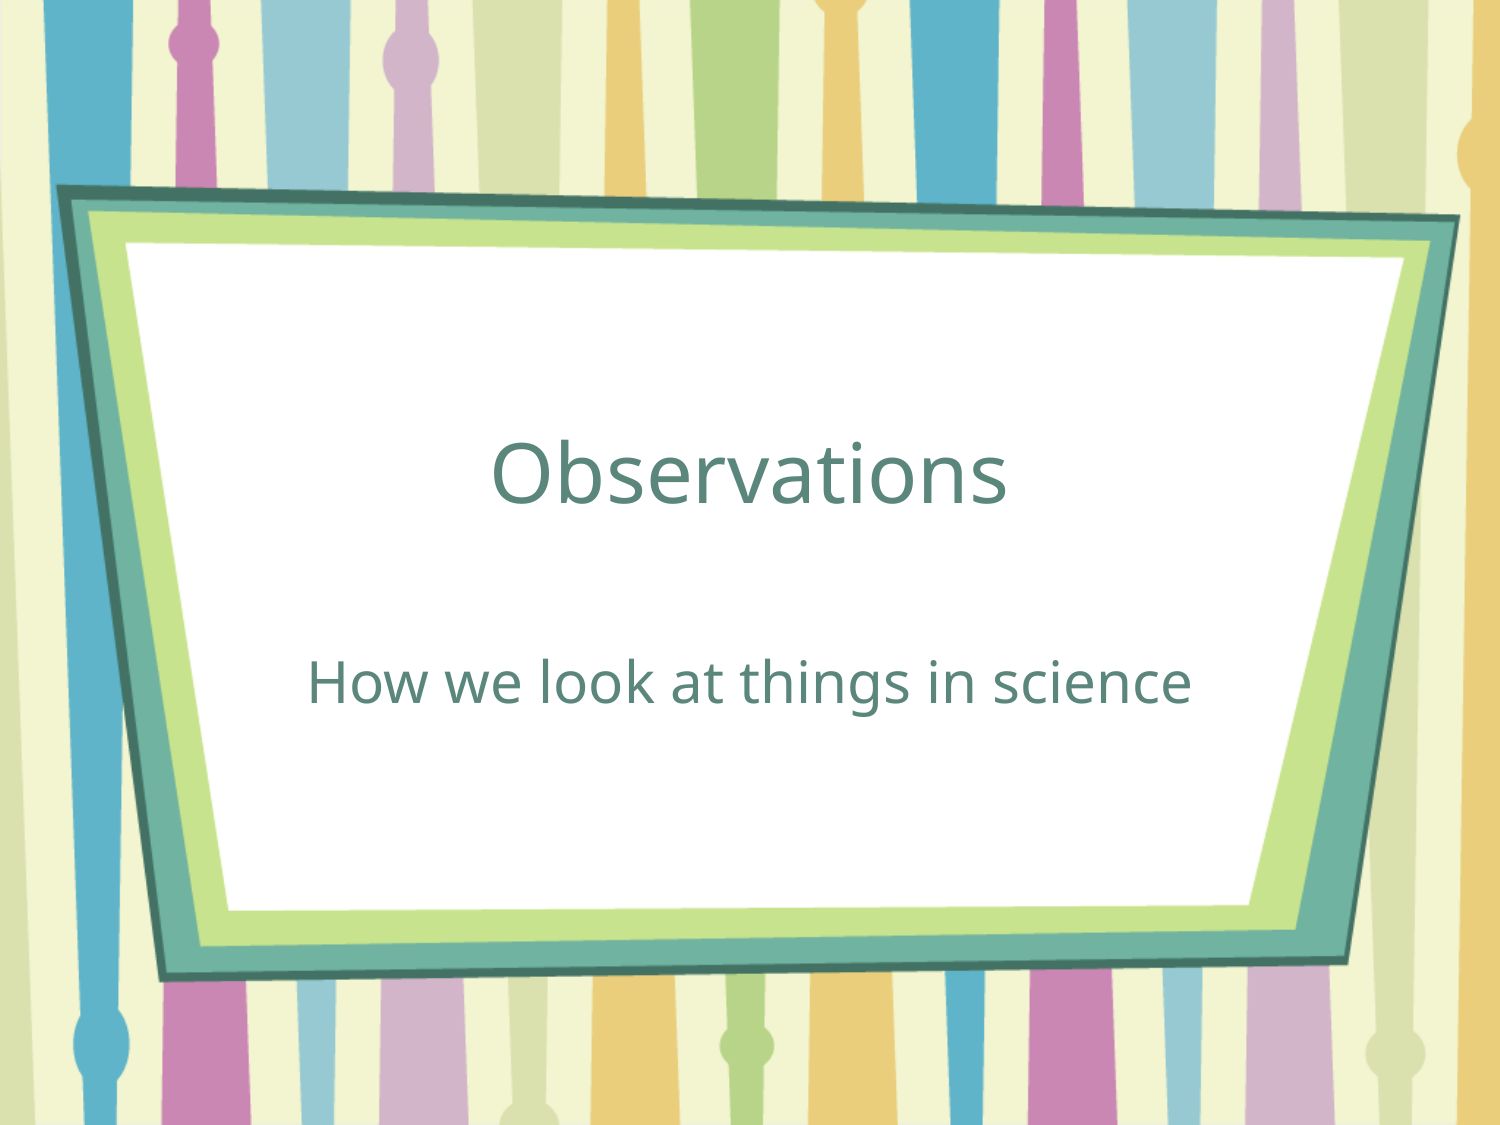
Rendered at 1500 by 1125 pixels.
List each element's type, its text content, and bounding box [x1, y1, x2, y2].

title Observations [112, 349, 1388, 591]
subtitle How we look at things in science [224, 637, 1276, 926]
picture [0, 0, 1500, 1125]
